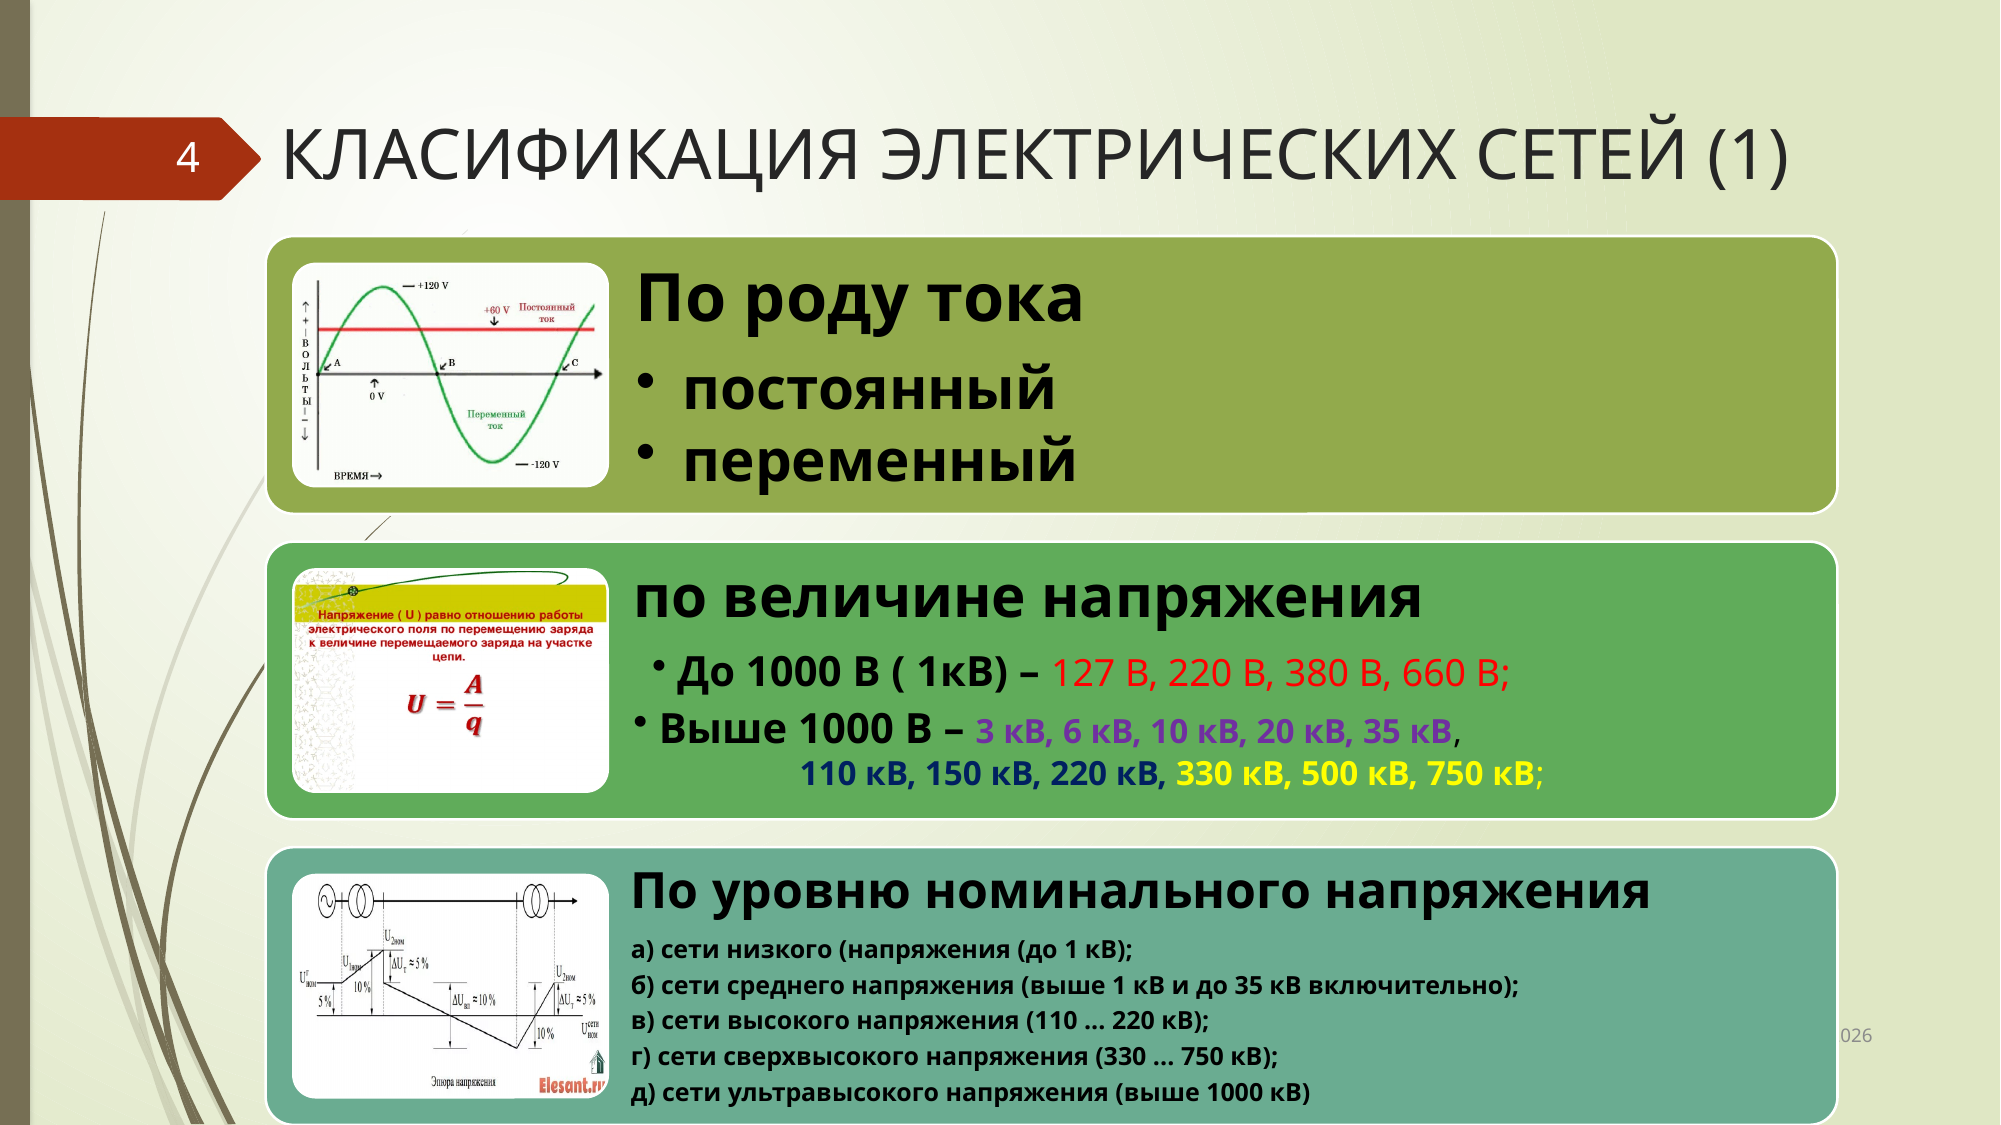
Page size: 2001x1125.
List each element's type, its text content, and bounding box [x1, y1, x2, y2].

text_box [265, 235, 1838, 1125]
title КЛАСИФИКАЦИЯ ЭЛЕКТРИЧЕСКИХ СЕТЕЙ (1) [265, 102, 1888, 222]
slide_number 4 [87, 129, 216, 190]
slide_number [1843, 1005, 1888, 1067]
